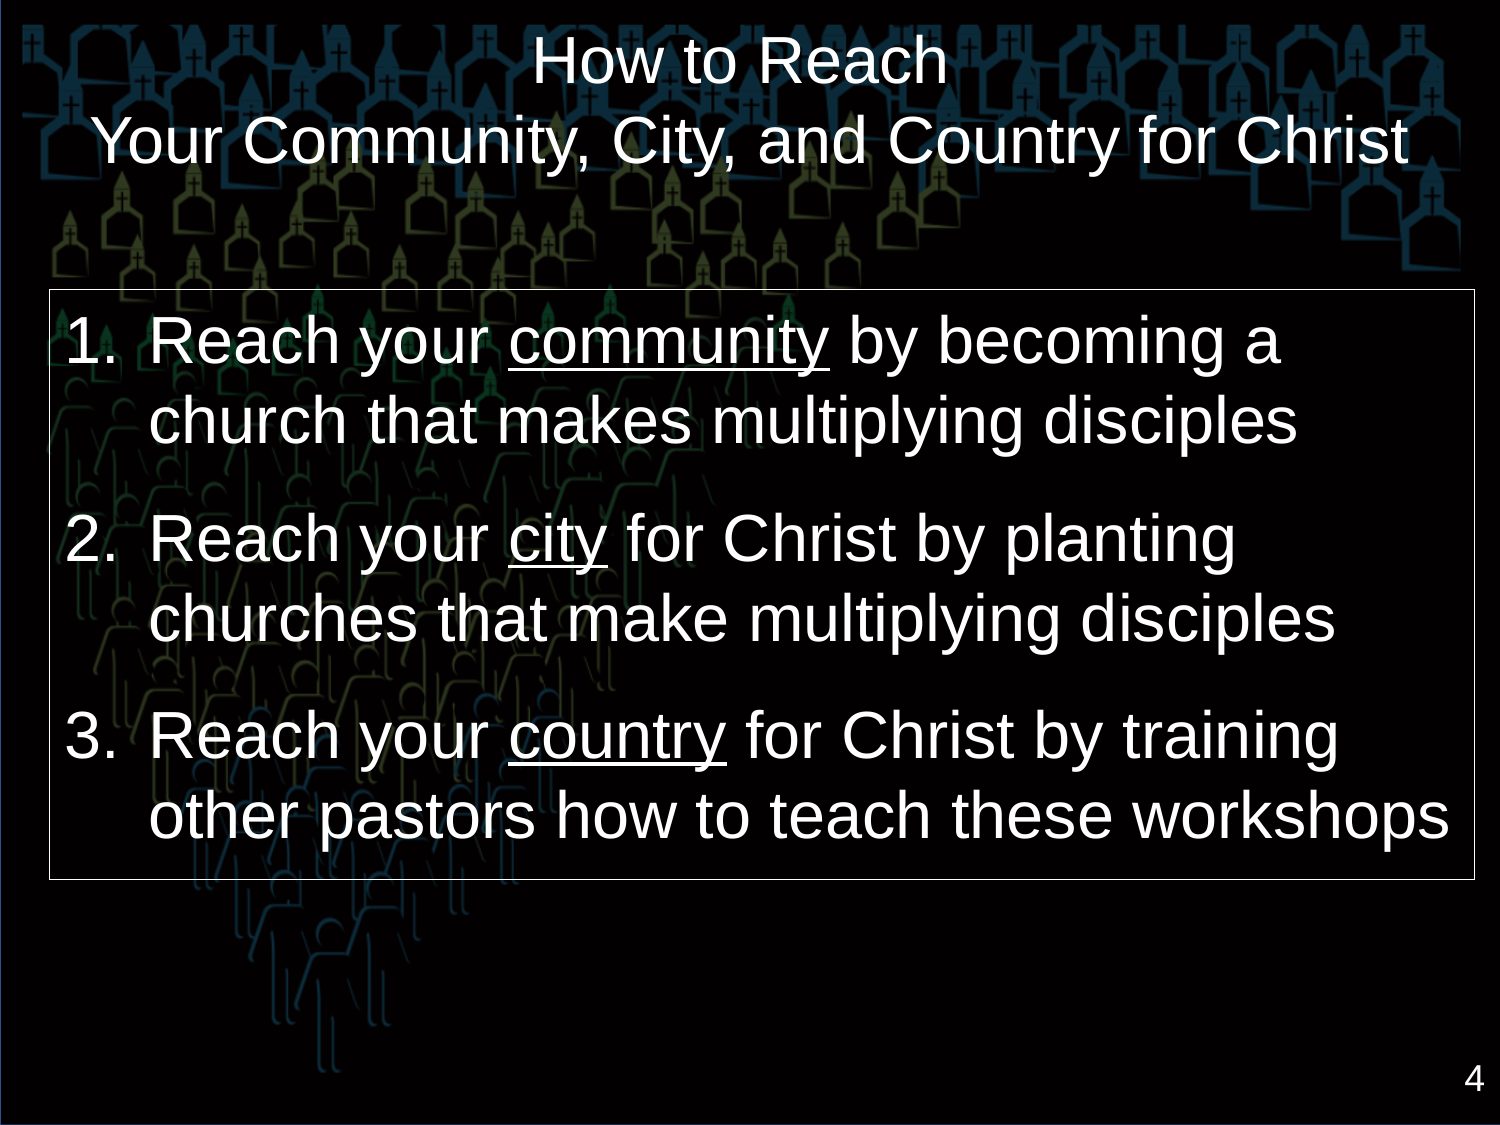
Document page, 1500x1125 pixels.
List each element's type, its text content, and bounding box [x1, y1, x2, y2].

list Reach your community by becoming a church that makes multiplying disciples Reach your city for Christ by planting churches that make multiplying disciples Reach your country for Christ by training other pastors how to teach these workshops [49, 289, 1475, 880]
picture [0, 194, 1500, 1125]
title How to Reach Your Community, City, and Country for Christ [0, 0, 1500, 194]
slide_number 4 [1149, 1046, 1500, 1125]
